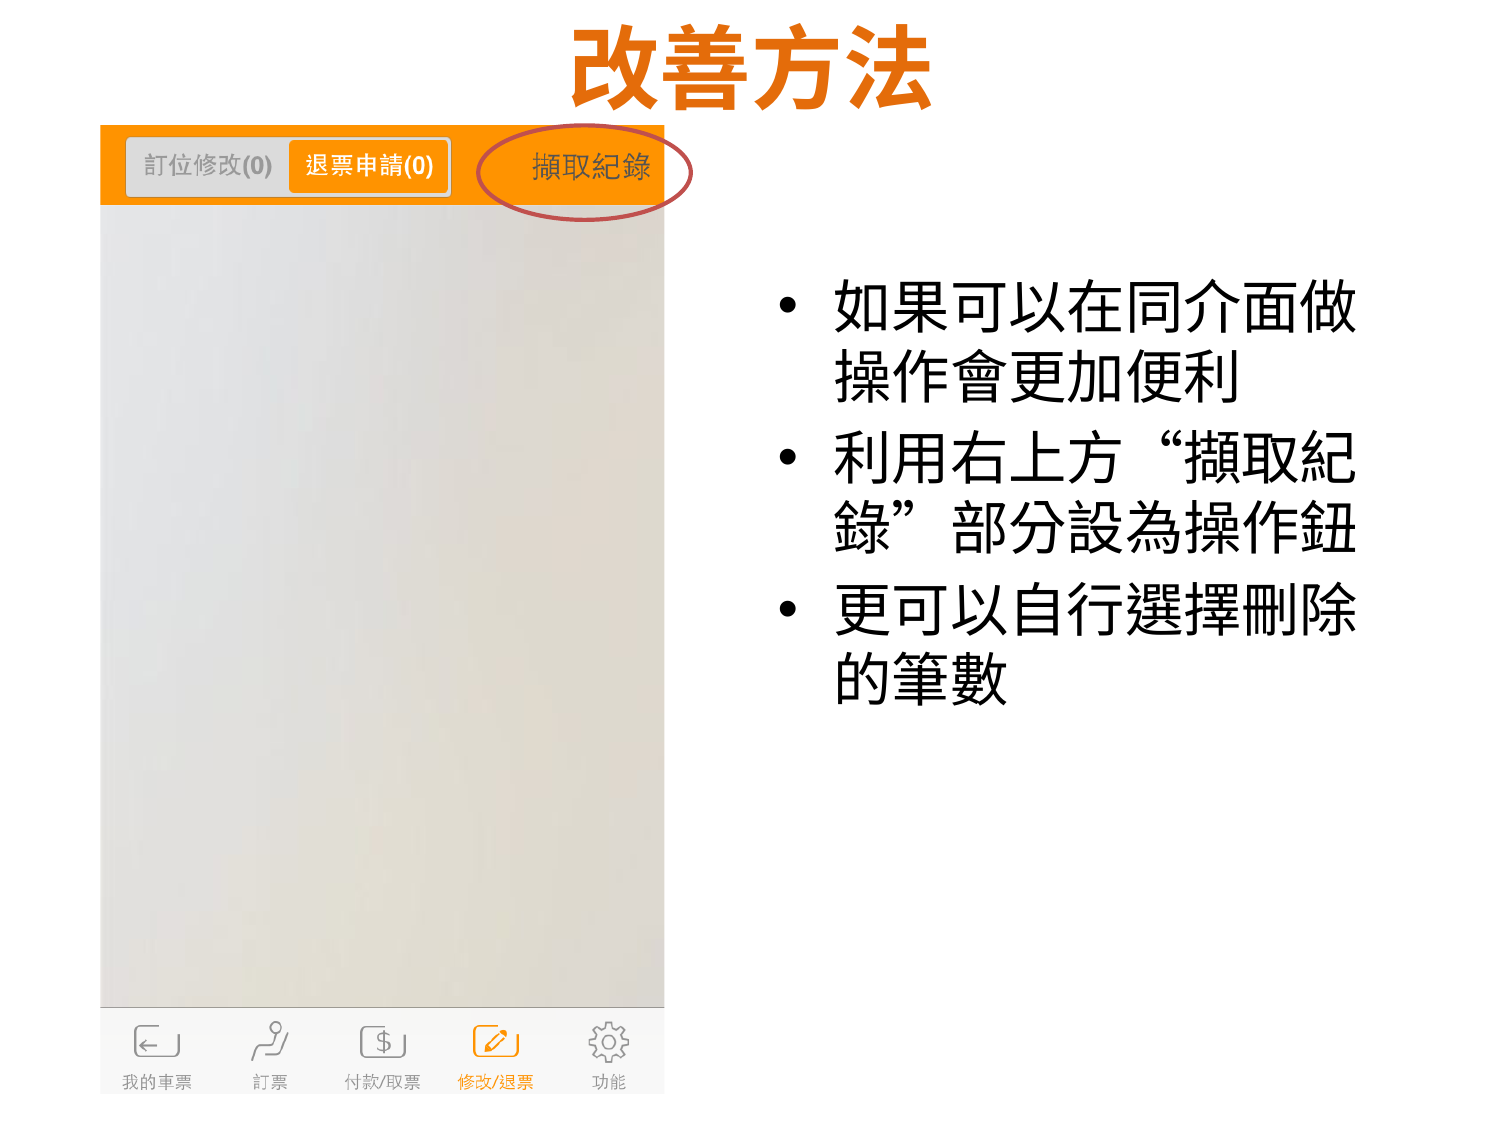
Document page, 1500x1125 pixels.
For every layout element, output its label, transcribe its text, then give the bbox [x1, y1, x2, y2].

text_box [668, 140, 693, 205]
list 如果可以在同介面做操作會更加便利 利用右上方“擷取紀錄”部分設為操作鈕 更可以自行選擇刪除的筆數 [762, 262, 1425, 1005]
title 改善方法 [76, 0, 1427, 160]
picture [100, 125, 665, 1095]
